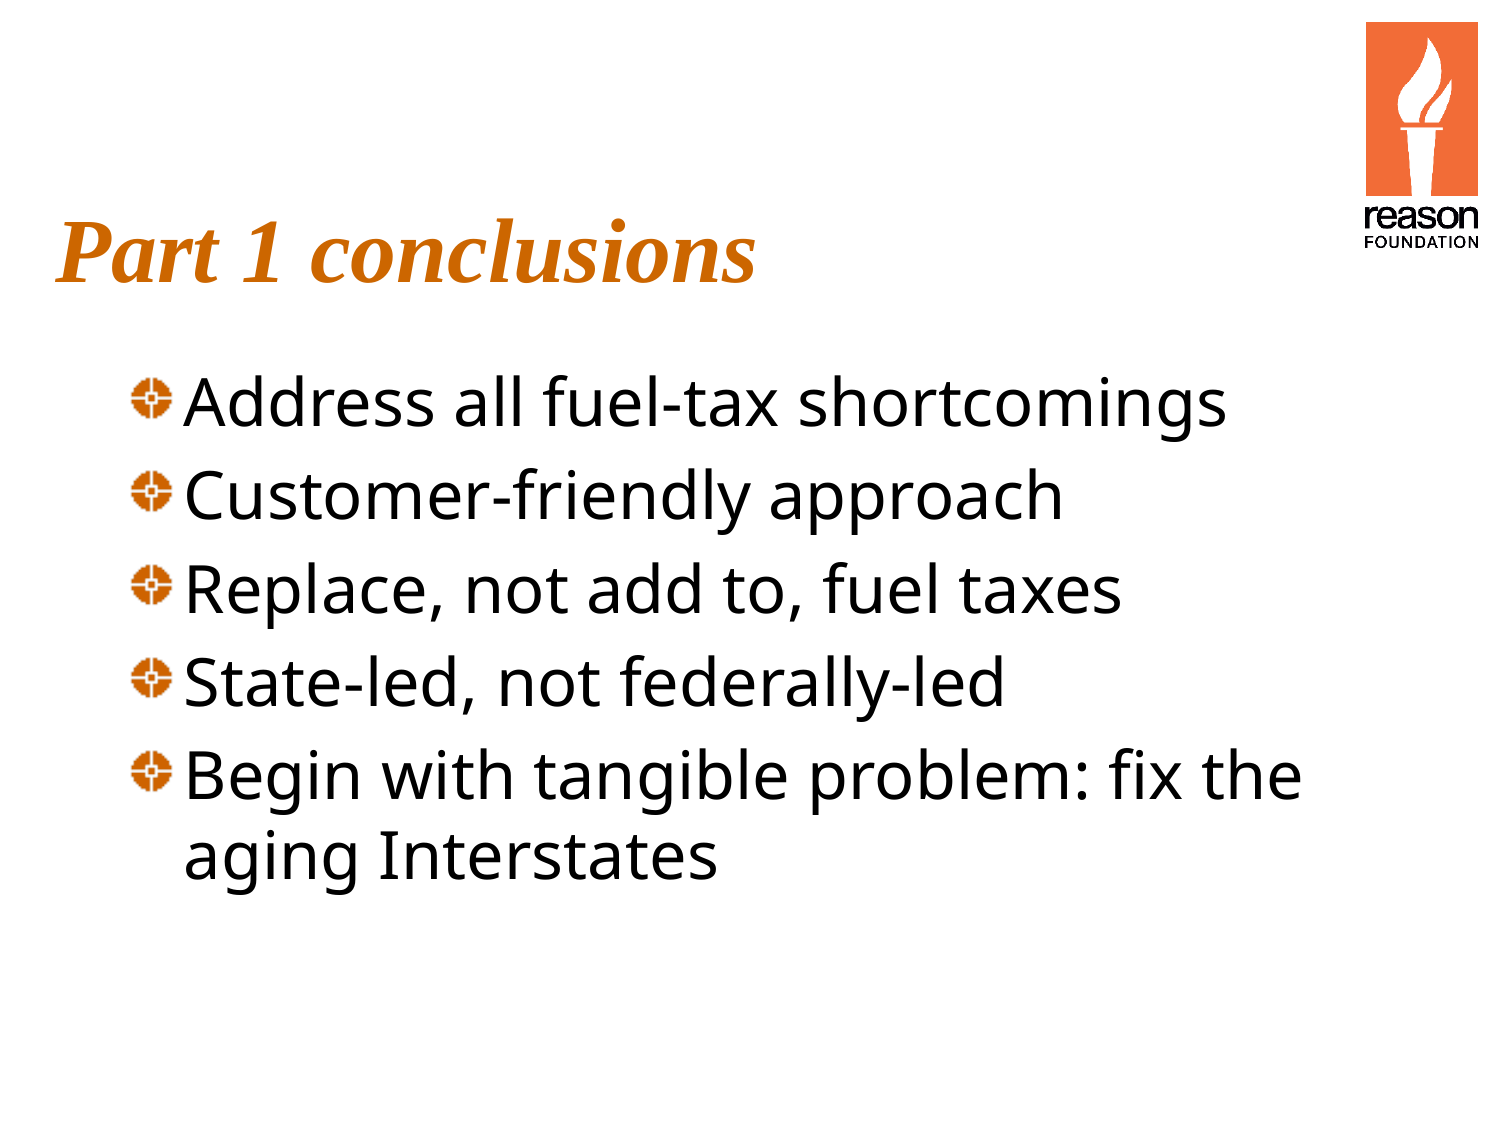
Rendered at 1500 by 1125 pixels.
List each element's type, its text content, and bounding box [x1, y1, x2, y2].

picture [1365, 22, 1478, 248]
picture [127, 656, 175, 703]
title Part 1 conclusions [40, 152, 1316, 341]
picture [127, 376, 175, 424]
picture [127, 749, 175, 797]
picture [127, 563, 175, 610]
picture [127, 469, 175, 517]
list Address all fuel-tax shortcomings Customer-friendly approach Replace, not add to, fuel taxes State-led, not federally-led Begin with tangible problem: fix the aging Interstates [112, 352, 1388, 1028]
